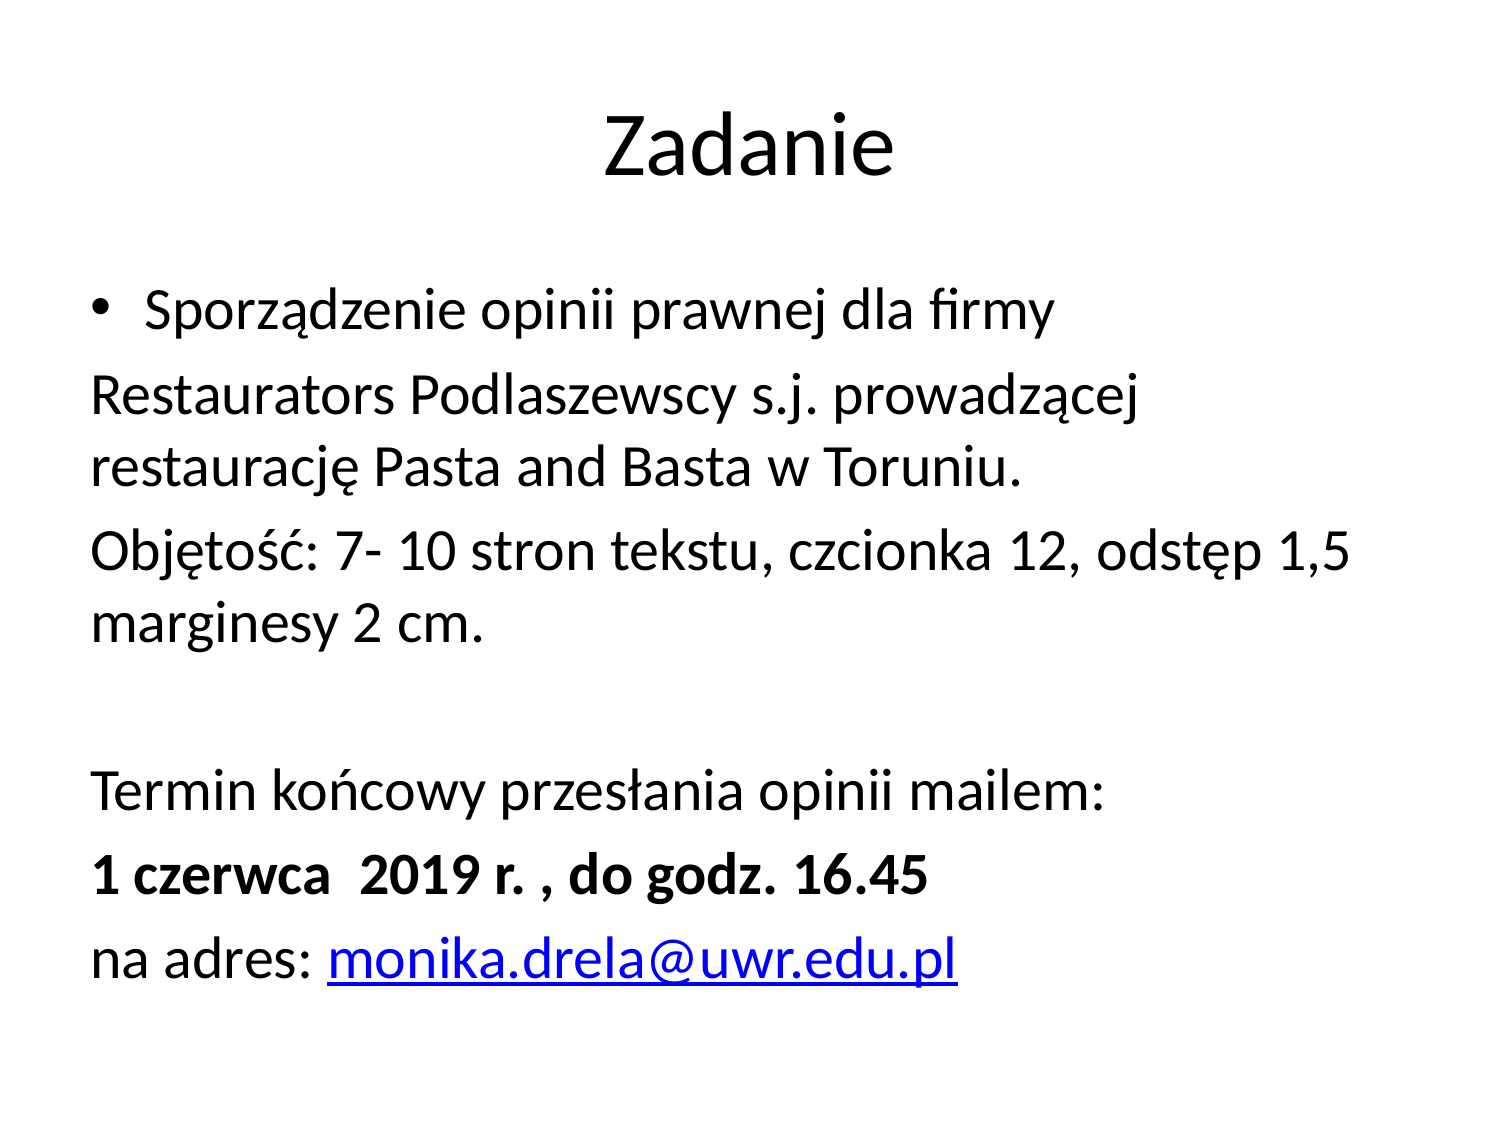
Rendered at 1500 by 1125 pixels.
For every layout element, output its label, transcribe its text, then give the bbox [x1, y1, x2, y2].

list Sporządzenie opinii prawnej dla firmy Restaurators Podlaszewscy s.j. prowadzącej restaurację Pasta and Basta w Toruniu. Objętość: 7- 10 stron tekstu, czcionka 12, odstęp 1,5 marginesy 2 cm. Termin końcowy przesłania opinii mailem: 1 czerwca 2019 r. , do godz. 16.45 na adres: monika.drela@uwr.edu.pl [75, 262, 1425, 1005]
title Zadanie [75, 45, 1425, 233]
